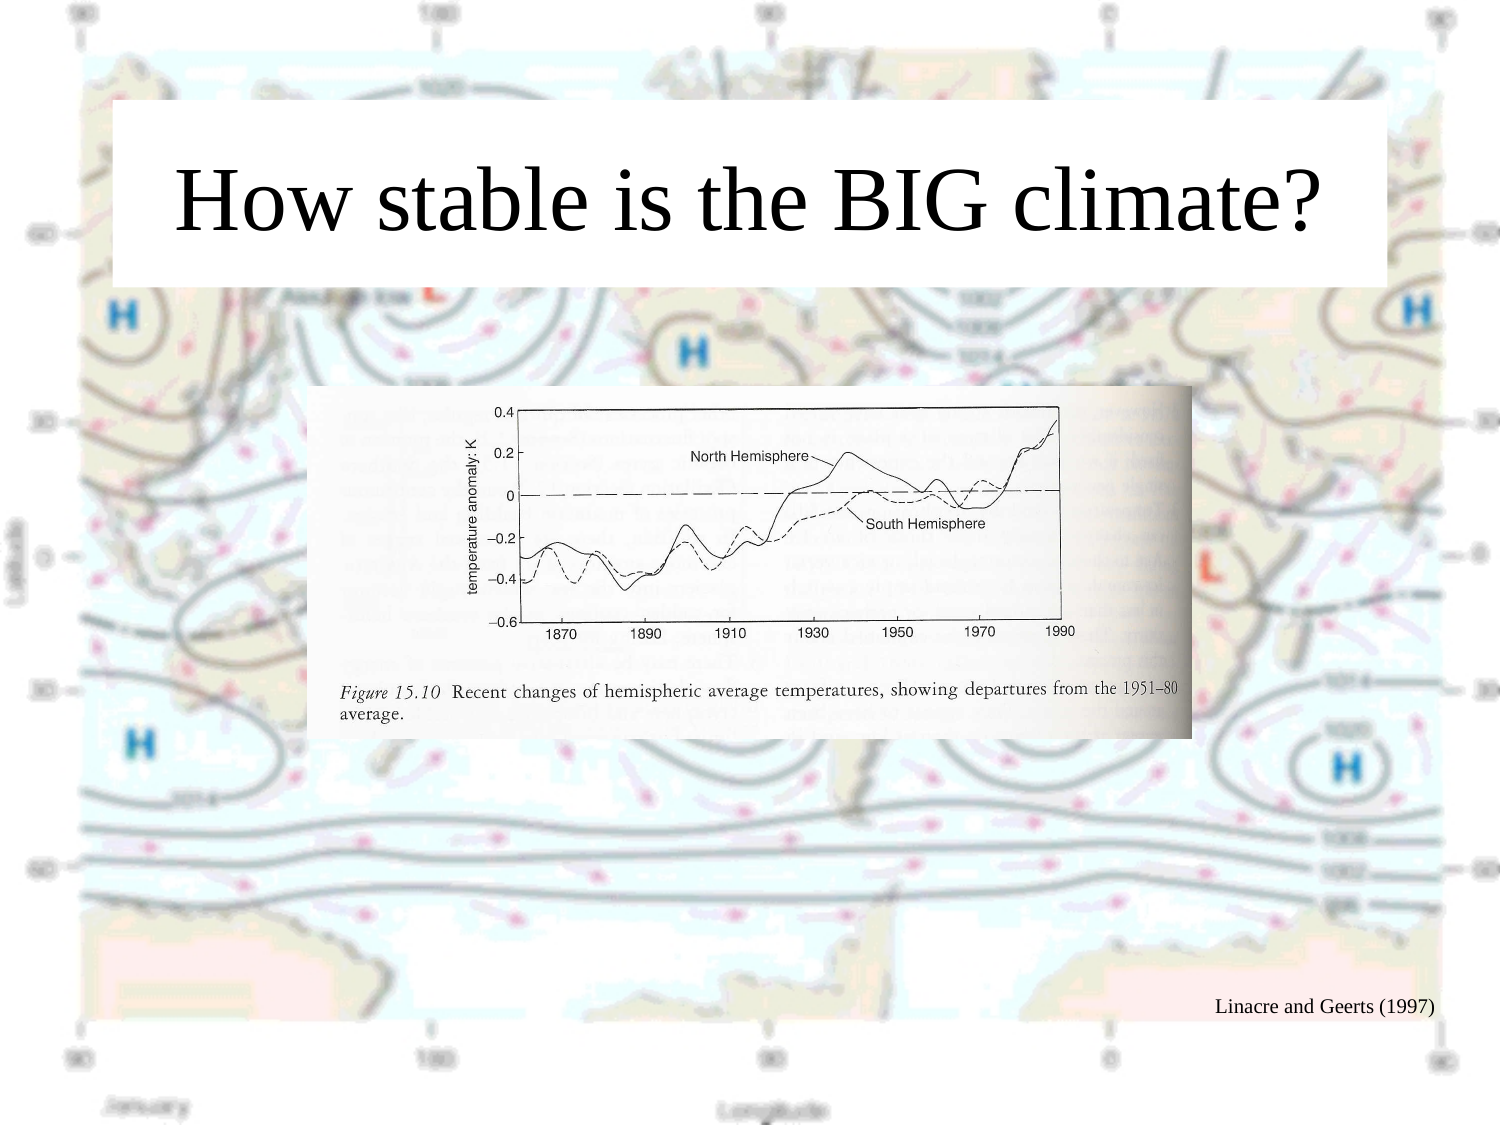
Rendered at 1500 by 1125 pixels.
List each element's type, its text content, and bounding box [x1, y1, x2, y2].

picture [0, 0, 1500, 1125]
text_box Linacre and Geerts (1997) [1200, 984, 1451, 1025]
title How stable is the BIG climate? [112, 99, 1388, 288]
